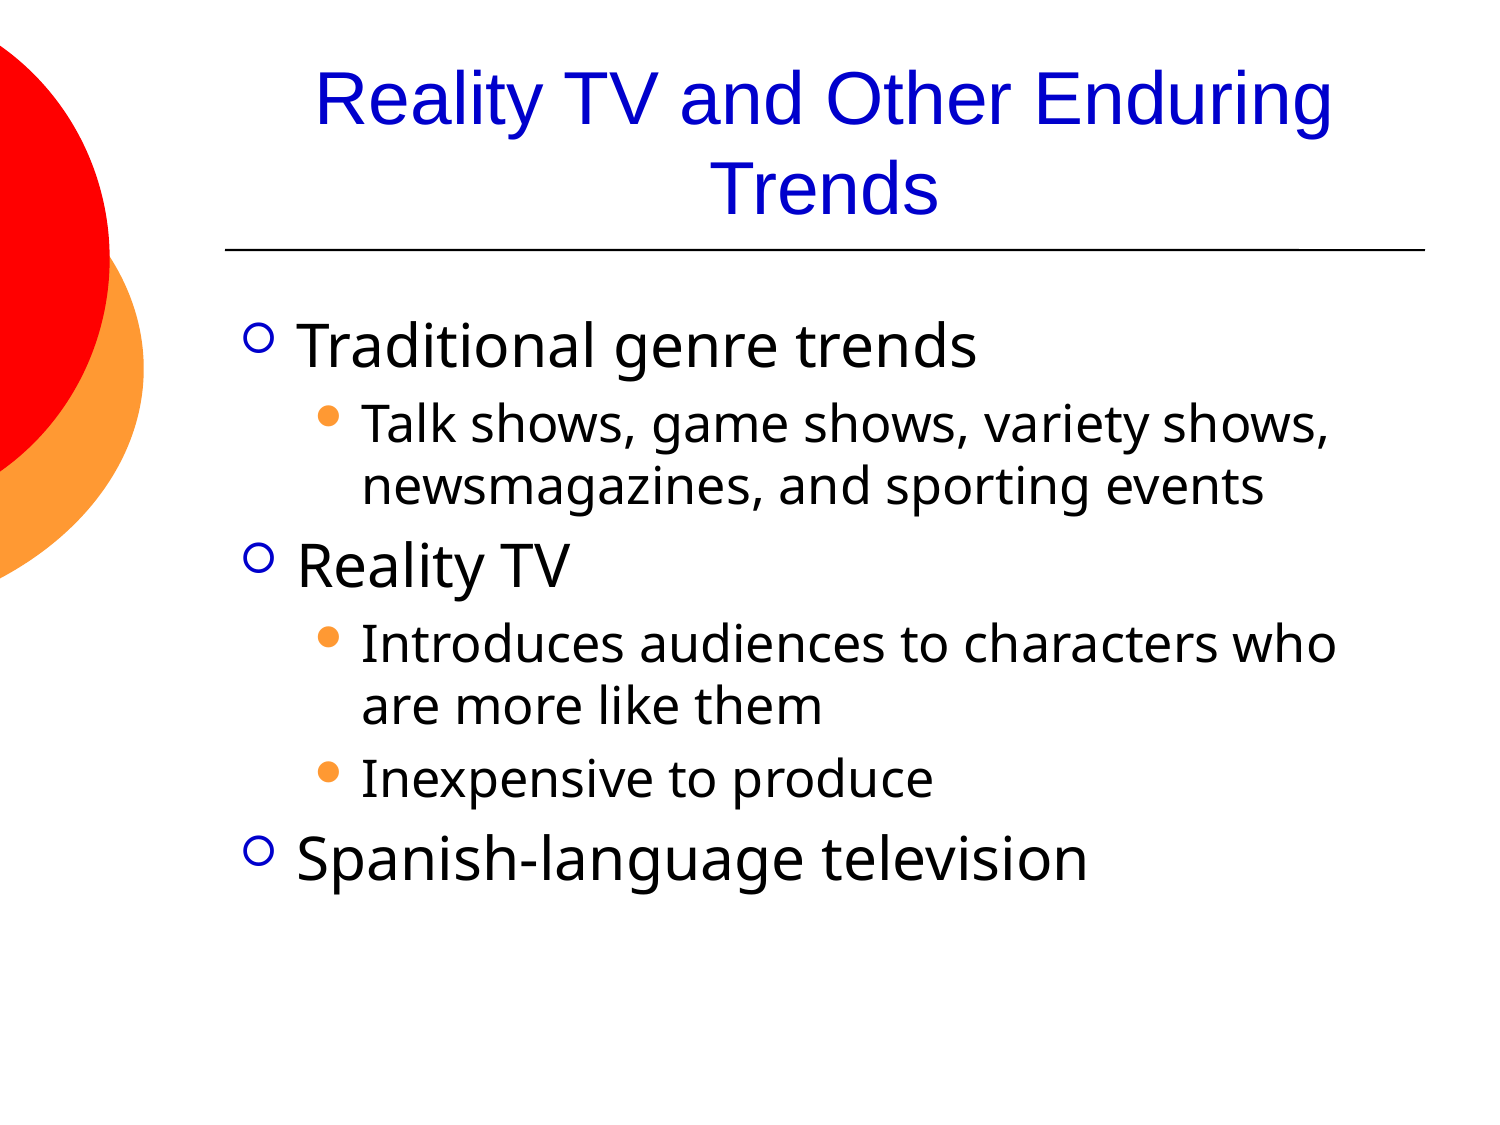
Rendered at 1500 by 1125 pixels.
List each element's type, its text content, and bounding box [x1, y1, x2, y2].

title Reality TV and Other Enduring Trends [224, 49, 1425, 238]
list Traditional genre trends Talk shows, game shows, variety shows, newsmagazines, and sporting events Reality TV Introduces audiences to characters who are more like them Inexpensive to produce Spanish-language television [224, 299, 1425, 1063]
